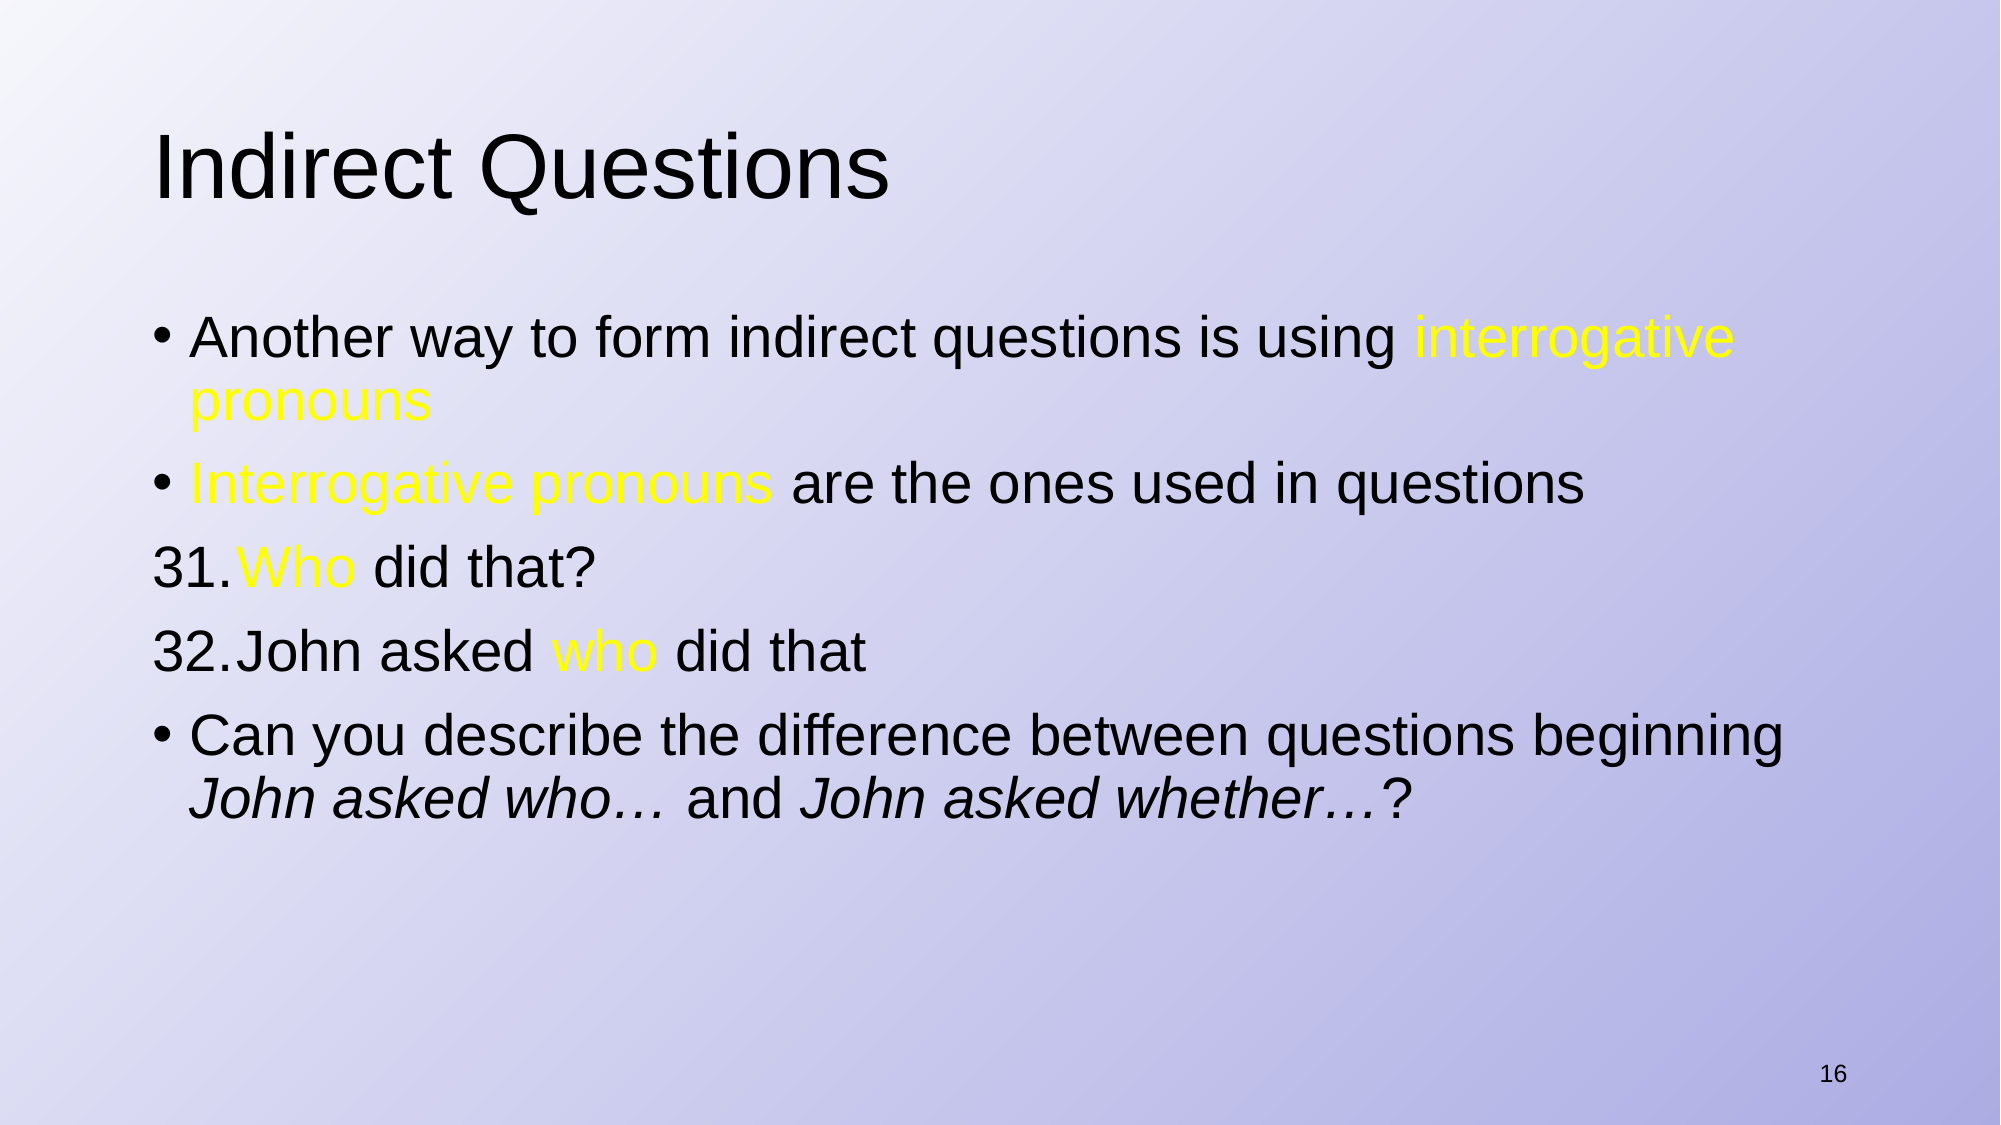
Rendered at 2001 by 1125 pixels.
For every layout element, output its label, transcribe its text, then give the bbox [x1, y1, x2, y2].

list Another way to form indirect questions is using interrogative pronouns ​Interrogative pronouns are the ones used in questions ​Who did that? John asked who did that Can you describe the difference between questions beginning John asked who… and John asked whether…? [137, 299, 1863, 1014]
title Indirect Questions [137, 59, 1863, 278]
slide_number 16 [1412, 1042, 1863, 1103]
